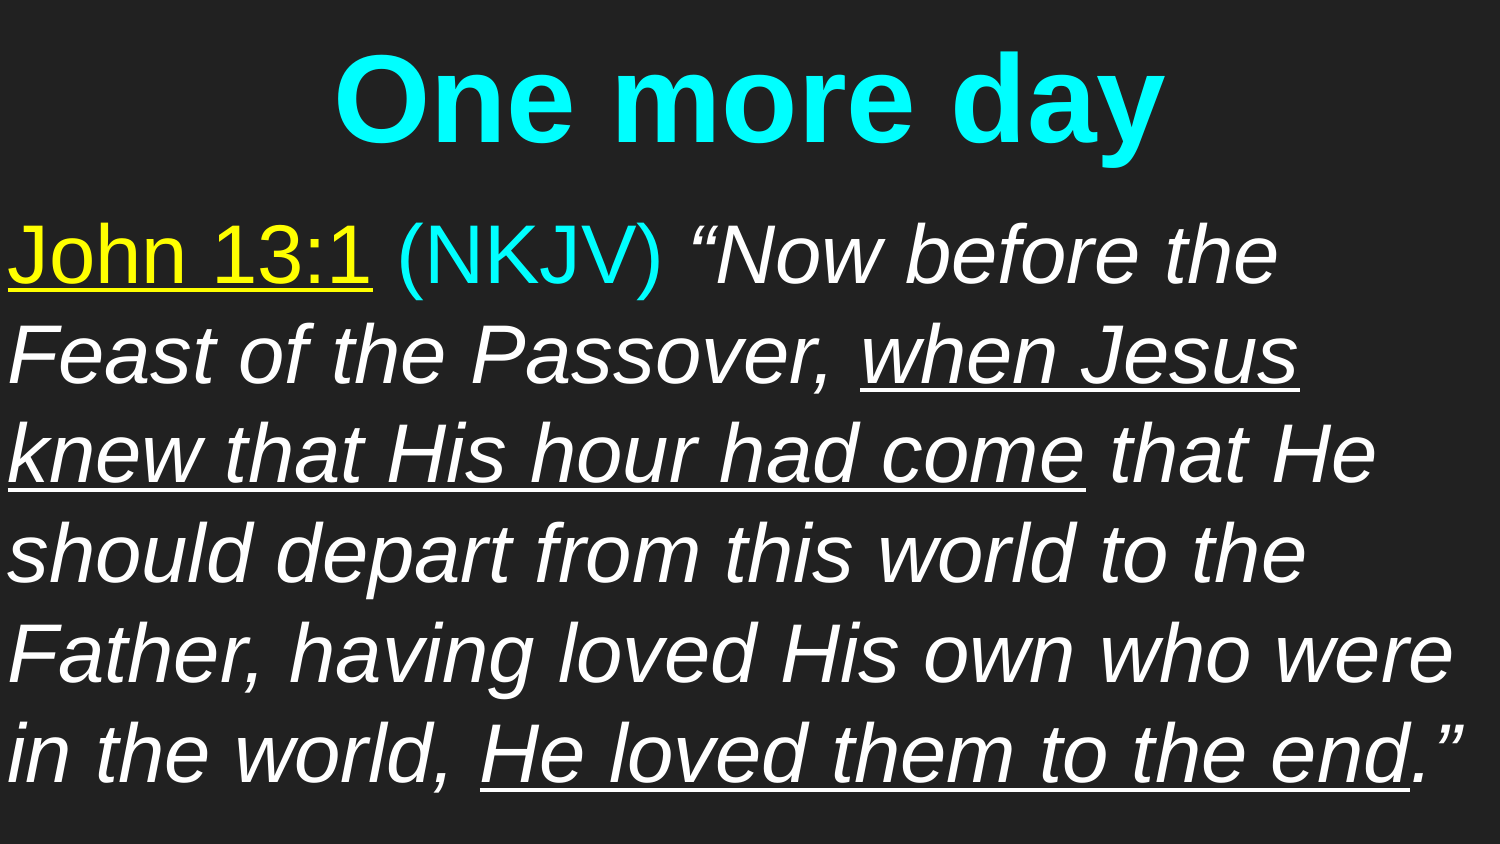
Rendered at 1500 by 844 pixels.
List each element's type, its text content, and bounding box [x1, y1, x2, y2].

subtitle John 13:1 (NKJV) “Now before the Feast of the Passover, when Jesus knew that His hour had come that He should depart from this world to the Father, having loved His own who were in the world, He loved them to the end.” [0, 184, 1500, 844]
title One more day [0, 0, 1500, 184]
